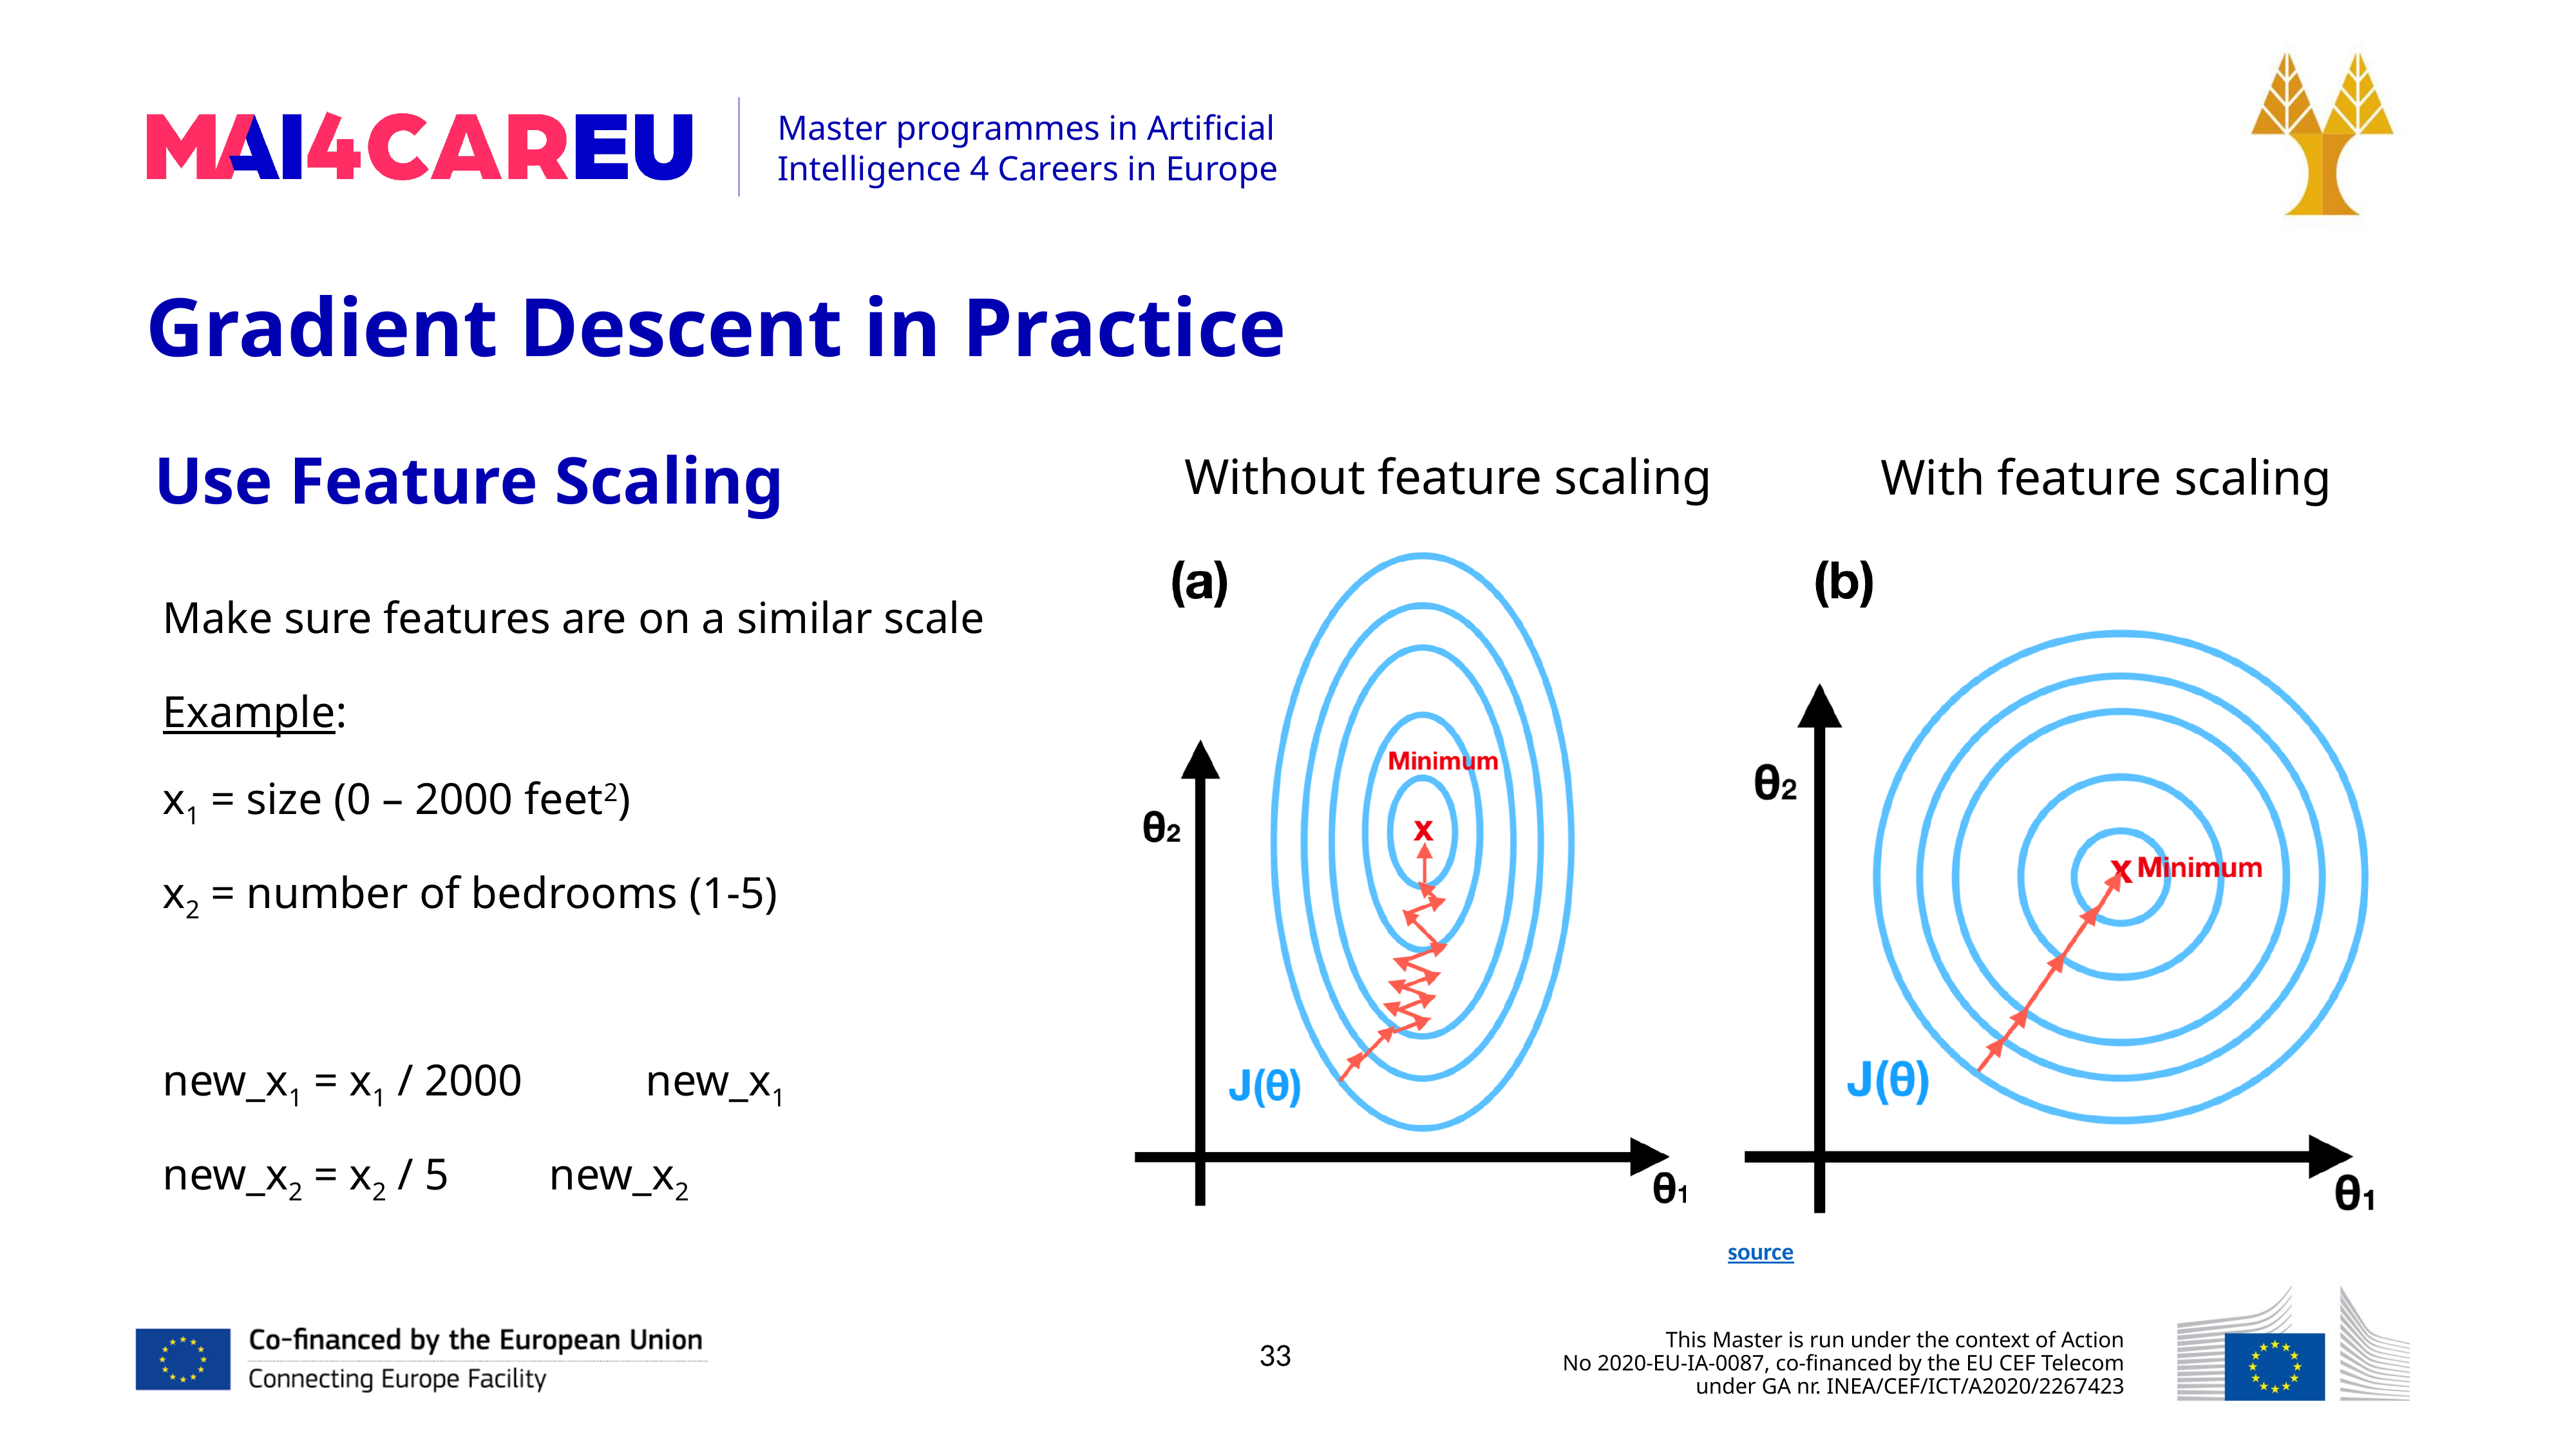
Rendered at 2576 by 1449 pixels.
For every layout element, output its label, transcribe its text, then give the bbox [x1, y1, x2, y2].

picture [2177, 1285, 2410, 1401]
picture [2216, 38, 2417, 238]
list Gradient Descent in Practice [136, 274, 2417, 495]
picture [124, 1319, 713, 1399]
text_box Use Feature Scaling [144, 417, 2426, 577]
picture [147, 111, 692, 180]
slide_number 33 [1222, 1314, 1329, 1392]
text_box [1106, 441, 2526, 1271]
